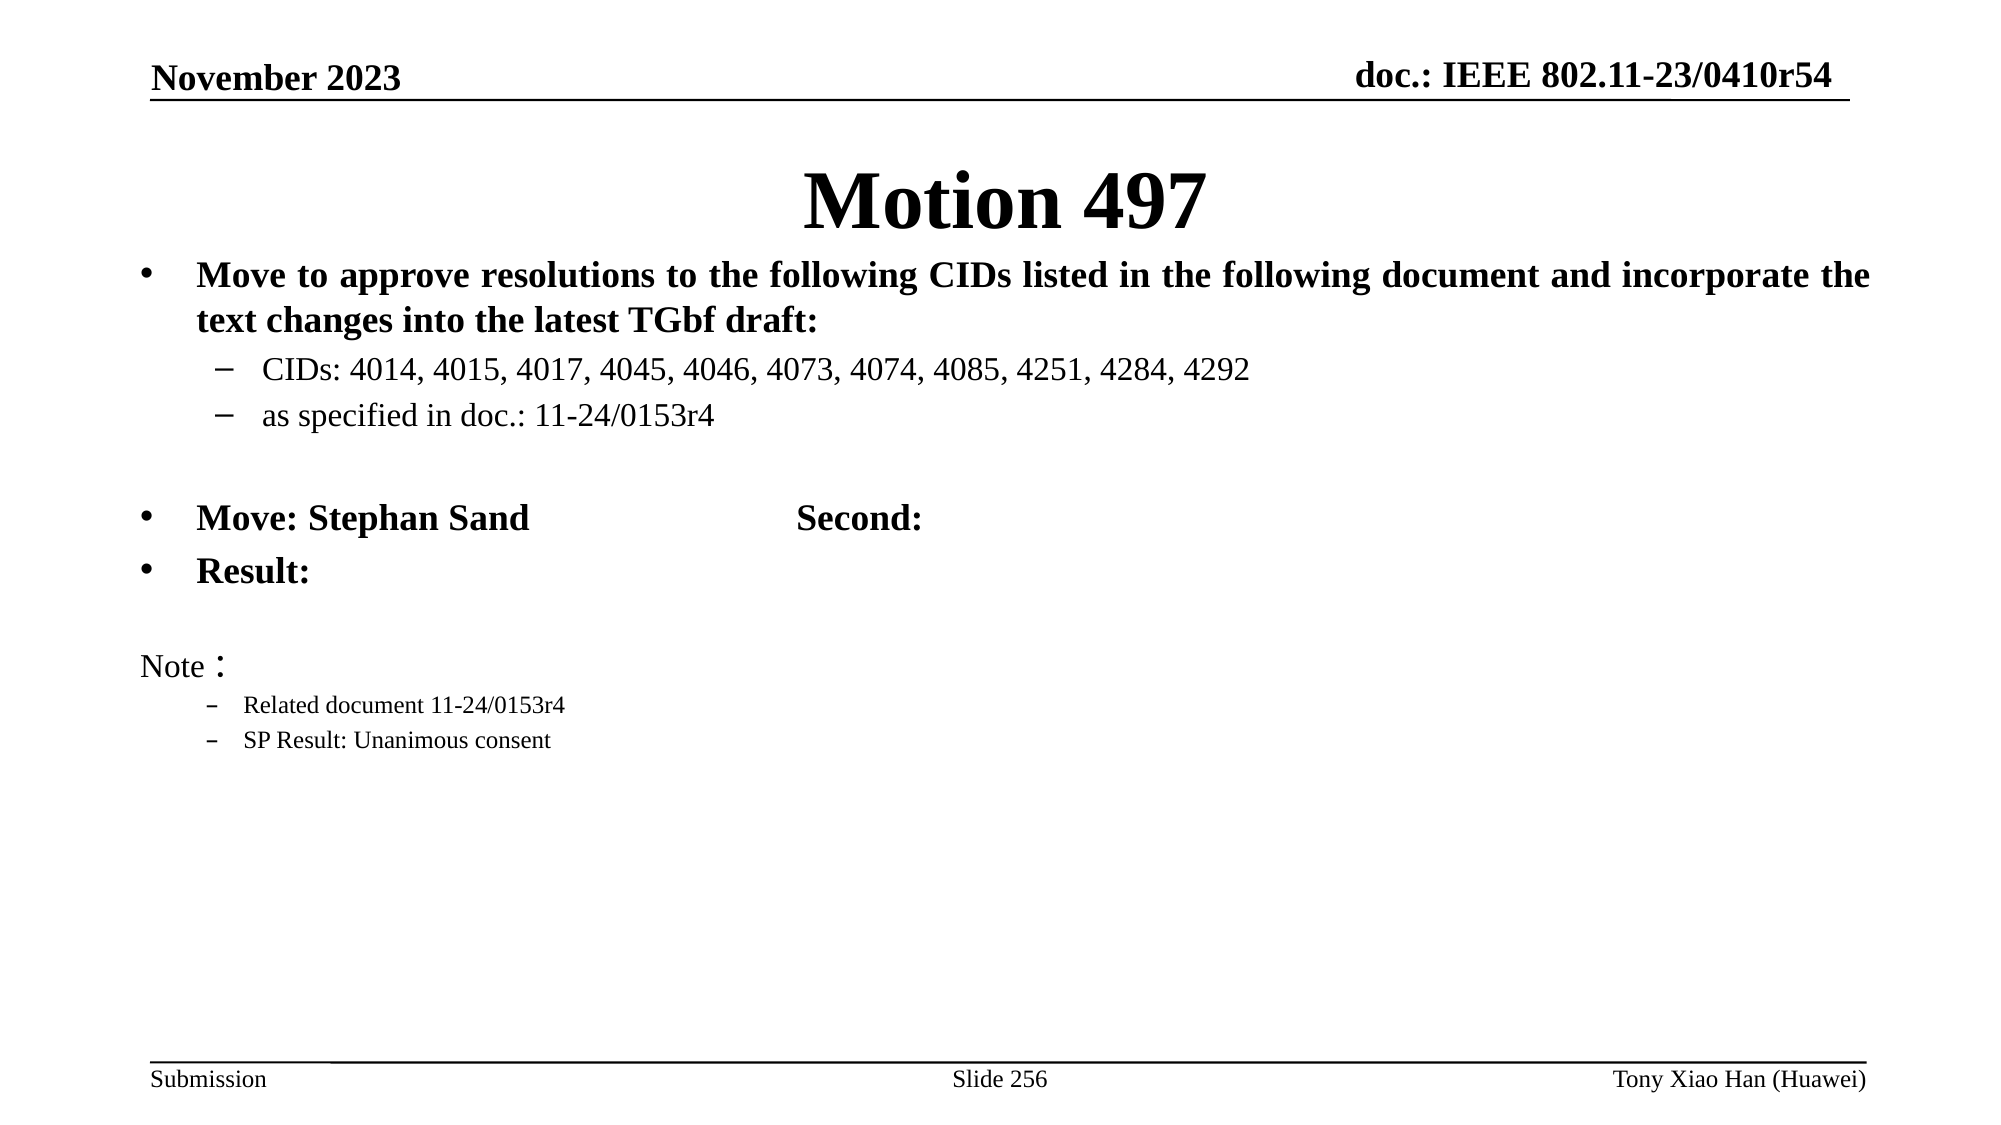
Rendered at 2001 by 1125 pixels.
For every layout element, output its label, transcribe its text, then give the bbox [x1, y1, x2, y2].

text_box Move to approve resolutions to the following CIDs listed in the following document and incorporate the text changes into the latest TGbf draft: CIDs: 4014, 4015, 4017, 4045, 4046, 4073, 4074, 4085, 4251, 4284, 4292 as specified in doc.: 11-24/0153r4 Move: Stephan Sand Second: Result: Note： Related document 11-24/0153r4 SP Result: Unanimous consent [125, 212, 1888, 988]
text_box Motion 497 [368, 137, 1644, 212]
